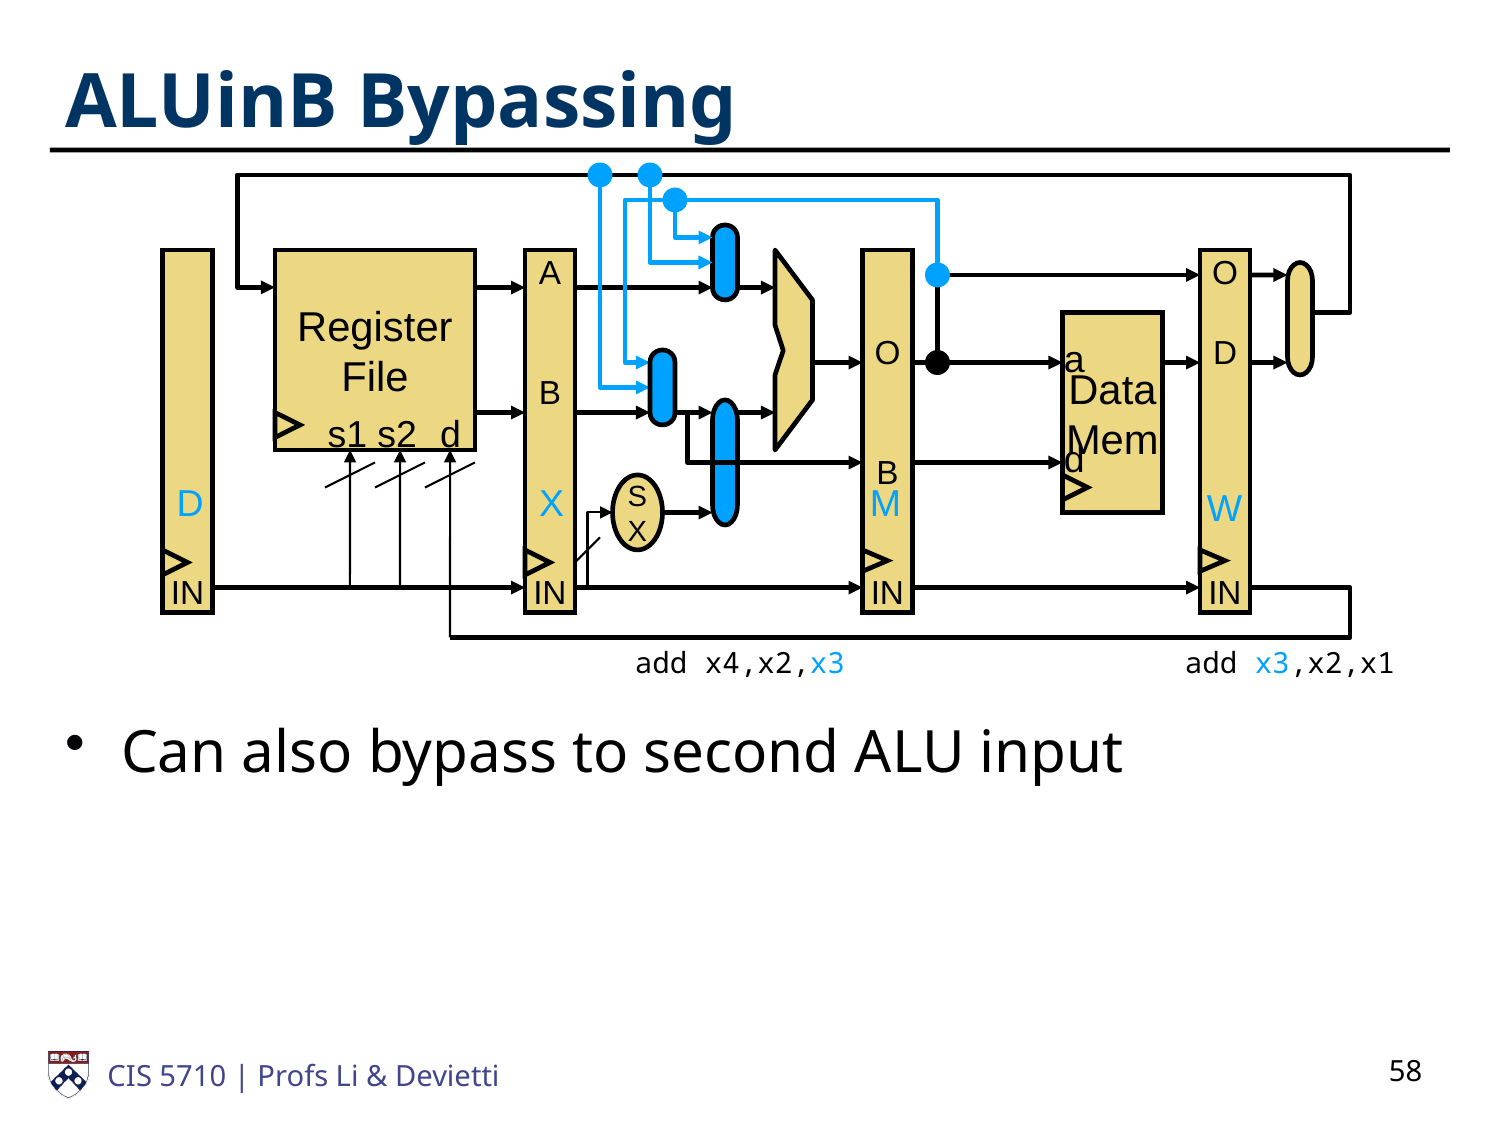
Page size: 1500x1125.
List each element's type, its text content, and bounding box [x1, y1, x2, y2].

text_box [343, 450, 357, 587]
text_box A B IN [525, 294, 575, 471]
text_box O D IN [1200, 537, 1250, 590]
text_box O B IN [862, 532, 913, 611]
text_box a [1049, 327, 1100, 387]
text_box [662, 187, 688, 213]
text_box [212, 581, 526, 594]
text_box [393, 450, 407, 587]
text_box d [1049, 427, 1100, 487]
text_box W [1191, 476, 1258, 537]
text_box O B IN [862, 302, 913, 471]
text_box [912, 456, 1063, 469]
text_box [862, 549, 888, 572]
slide_number 58 [1124, 1049, 1438, 1101]
text_box [924, 262, 950, 288]
text_box [1200, 549, 1225, 572]
text_box [712, 463, 738, 526]
text_box [474, 406, 526, 419]
text_box D [161, 471, 219, 532]
text_box [1162, 356, 1201, 369]
picture [46, 1049, 91, 1100]
text_box IN [162, 532, 213, 613]
text_box [774, 300, 813, 439]
text_box [1250, 356, 1288, 369]
list Can also bypass to second ALU input [49, 714, 1451, 1026]
text_box [587, 162, 613, 188]
text_box [443, 450, 457, 587]
text_box [587, 506, 613, 588]
text_box Data Mem [1062, 312, 1163, 513]
text_box [449, 587, 1350, 638]
text_box [712, 399, 738, 426]
text_box [912, 581, 1201, 591]
text_box [650, 349, 676, 425]
text_box s1 [312, 402, 362, 462]
text_box [737, 406, 775, 419]
text_box [237, 174, 600, 296]
text_box S X [612, 474, 663, 550]
text_box [690, 406, 713, 417]
text_box [812, 356, 863, 369]
text_box [924, 350, 950, 376]
text_box [637, 162, 663, 188]
text_box [1062, 487, 1088, 500]
text_box add x3,x2,x1 [1170, 637, 1410, 688]
text_box IN [162, 249, 213, 471]
text_box [525, 549, 550, 575]
text_box A B IN [525, 532, 575, 613]
text_box [1287, 312, 1313, 375]
text_box add x4,x2,x3 [620, 638, 860, 688]
text_box d [425, 402, 476, 462]
text_box X [524, 471, 579, 532]
text_box [588, 581, 863, 594]
text_box M [854, 471, 916, 532]
text_box [663, 506, 713, 519]
text_box s2 [362, 402, 425, 462]
text_box [624, 199, 673, 369]
text_box [574, 406, 650, 419]
text_box Register File [275, 288, 475, 450]
text_box [162, 549, 188, 575]
text_box [275, 412, 301, 438]
title ALUinB Bypassing [49, 37, 1451, 151]
text_box [687, 412, 863, 469]
text_box [604, 174, 1351, 313]
text_box [937, 304, 1101, 359]
text_box O D IN [1200, 310, 1250, 476]
text_box [600, 188, 650, 394]
